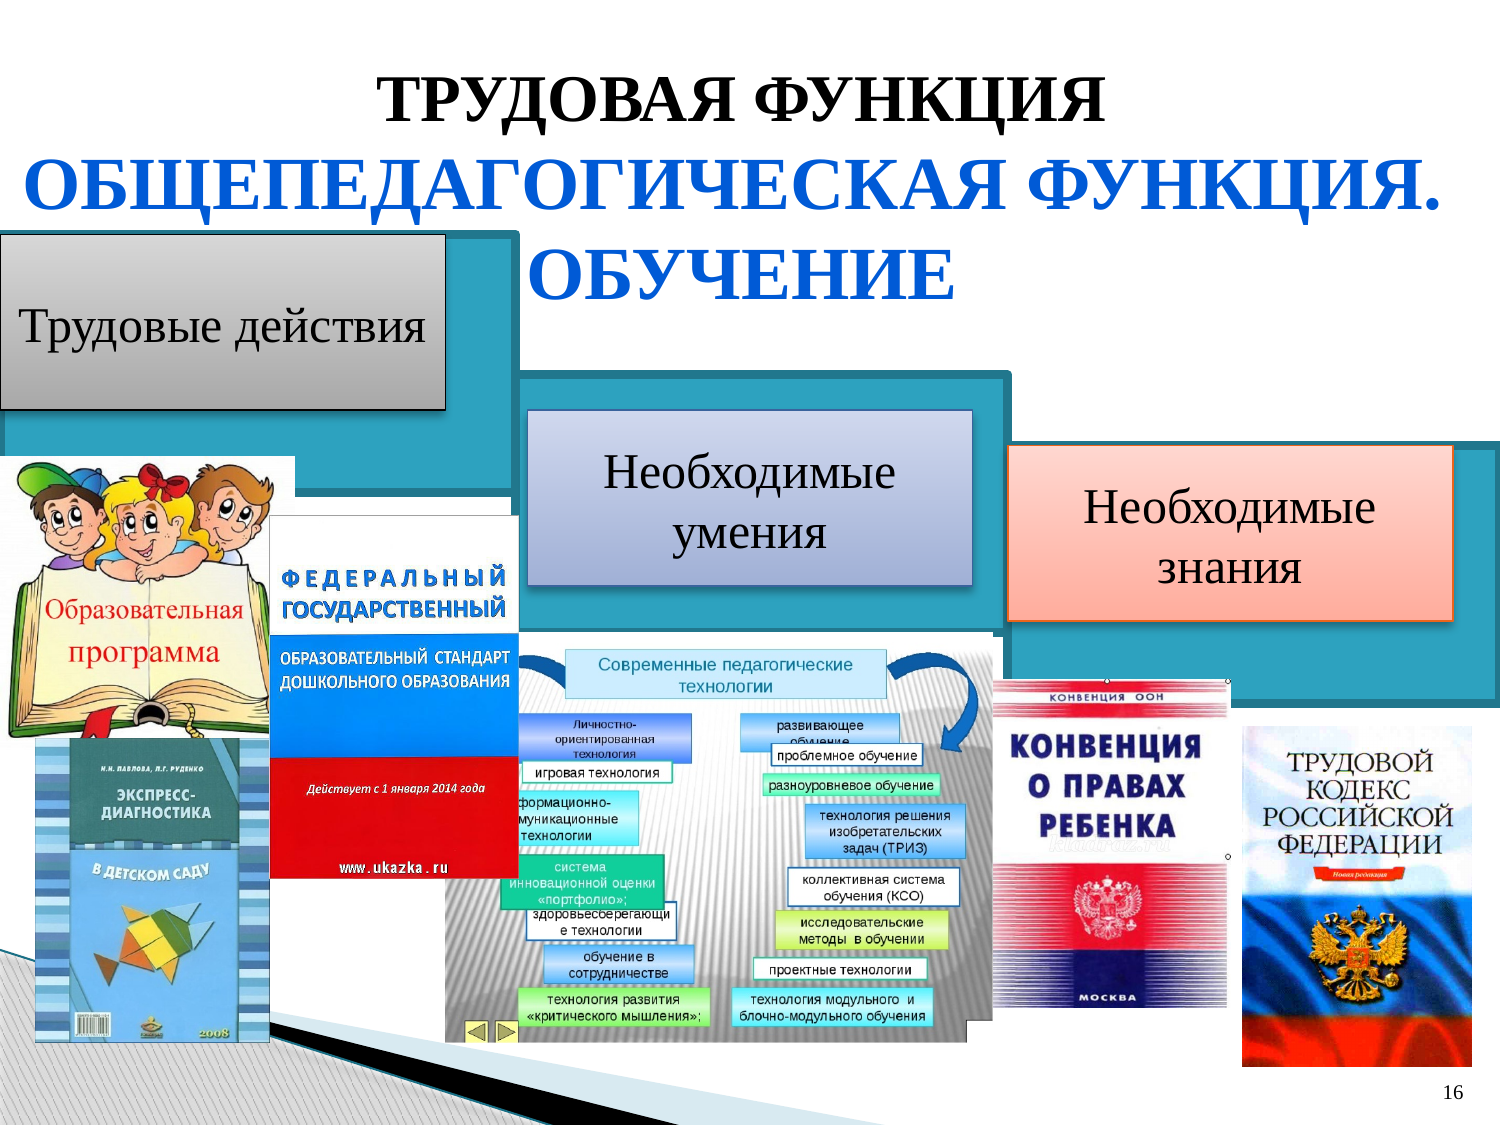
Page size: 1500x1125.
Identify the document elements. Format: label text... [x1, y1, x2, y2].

slide_number 16 [1418, 1051, 1479, 1112]
text_box [1003, 441, 1500, 708]
text_box Трудовая функция Общепедагогическая функция. Обучение [6, 46, 1477, 322]
text_box Необходимые умения [527, 409, 973, 587]
picture [1241, 726, 1472, 1067]
text_box Трудовые действия [0, 234, 446, 411]
text_box [511, 370, 1012, 637]
picture [0, 456, 1231, 1044]
text_box Необходимые знания [1007, 445, 1454, 622]
text_box [0, 322, 520, 497]
